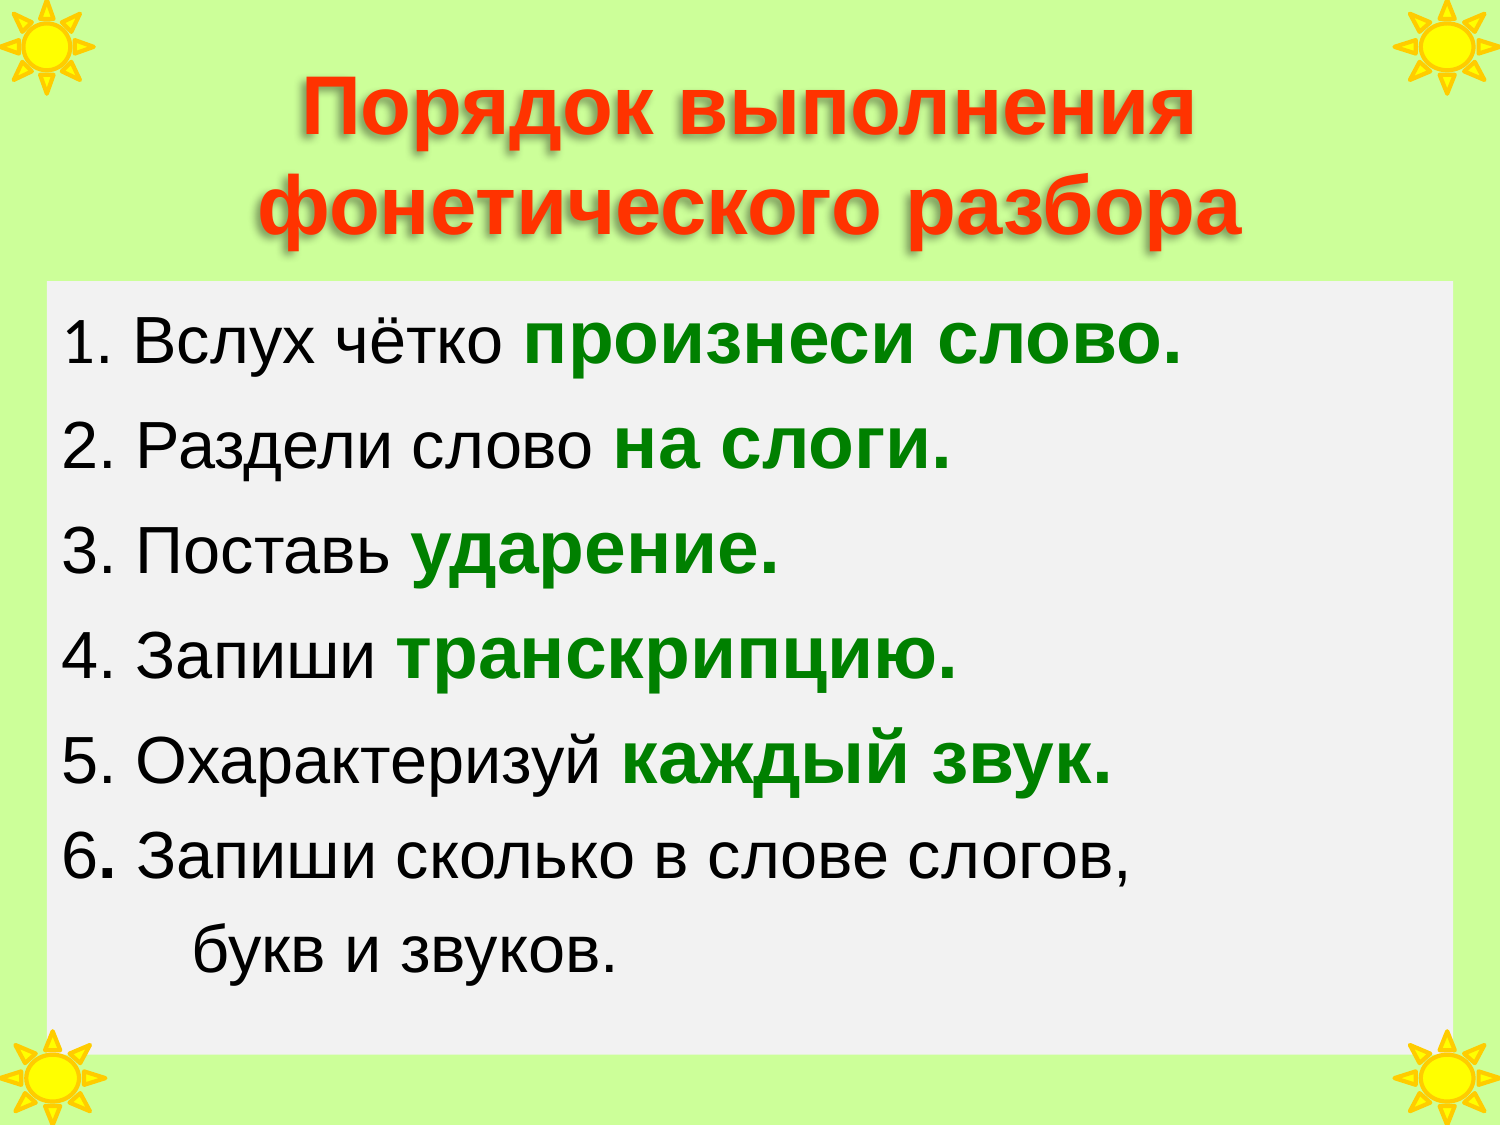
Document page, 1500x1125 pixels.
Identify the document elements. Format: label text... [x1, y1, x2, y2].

title Порядок выполнения фонетического разбора [75, 45, 1425, 258]
text_box [0, 1029, 108, 1125]
list 1. Вслух чётко произнеси слово. 2. Раздели слово на слоги. 3. Поставь ударение. 4. Запиши транскрипцию. 5. Охарактеризуй каждый звук. 6. Запиши сколько в слове слогов, букв и звуков. [46, 281, 1454, 1055]
text_box [0, 0, 96, 96]
text_box [1392, 0, 1500, 96]
text_box [1392, 1029, 1500, 1125]
